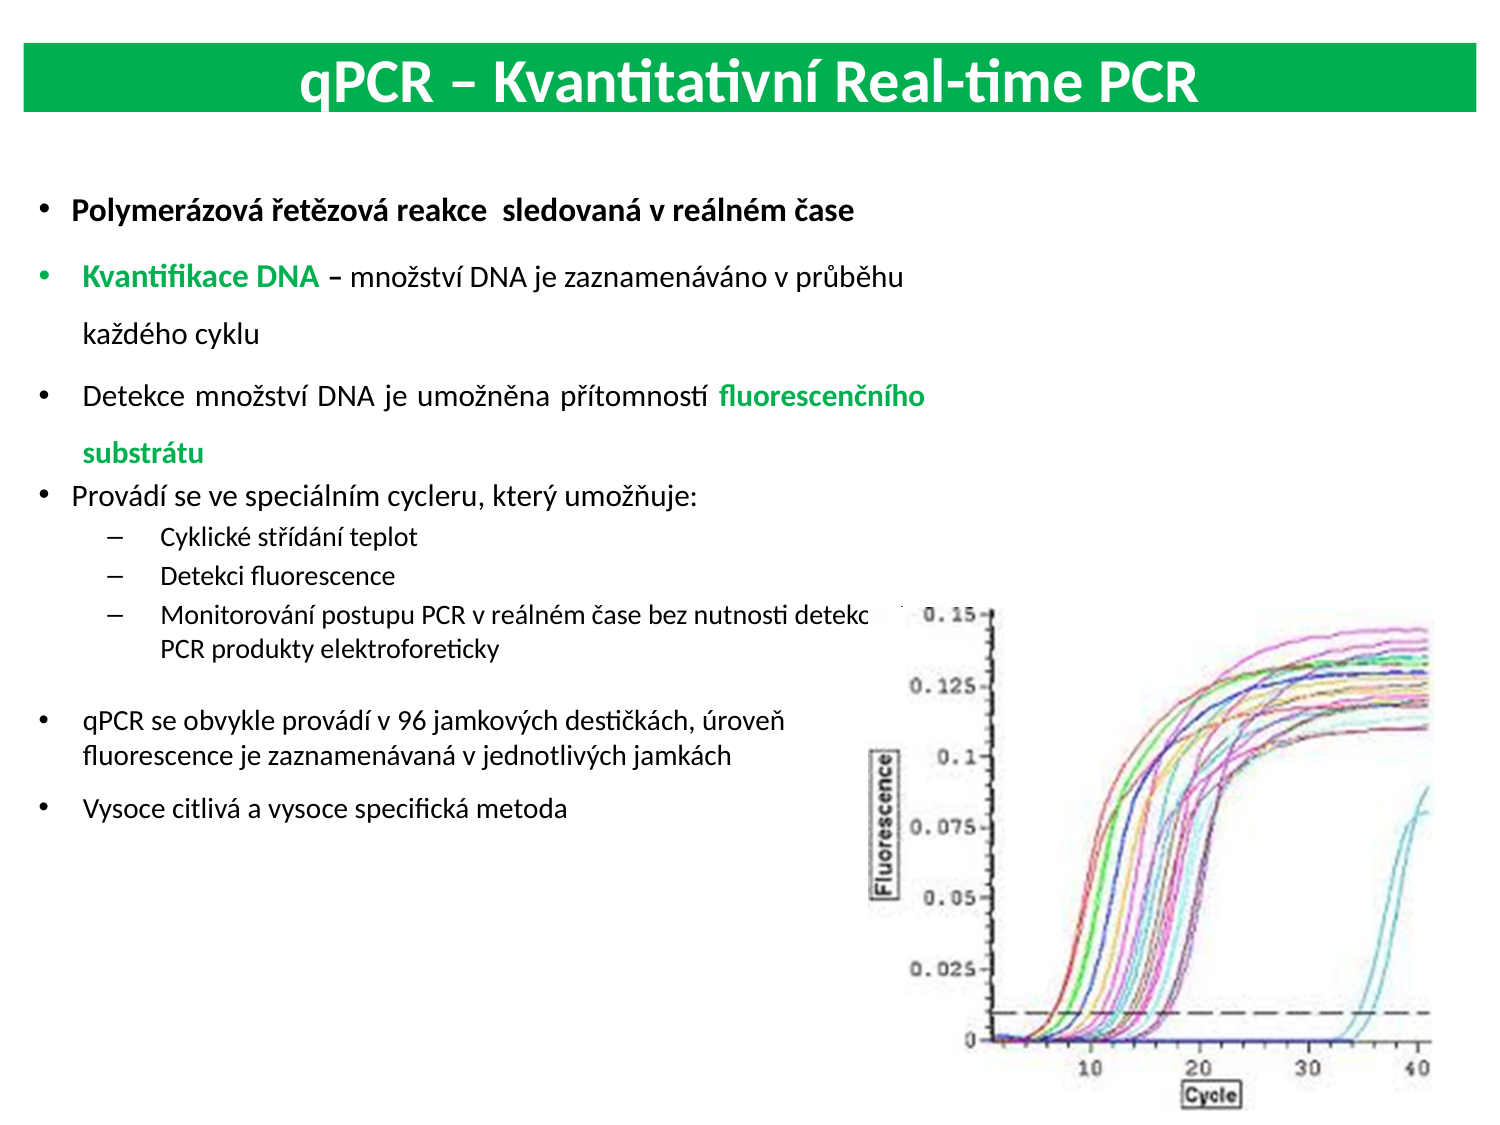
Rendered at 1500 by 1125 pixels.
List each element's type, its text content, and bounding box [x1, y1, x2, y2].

text_box qPCR – Kvantitativní Real-time PCR [23, 42, 1477, 112]
list Polymerázová řetězová reakce sledovaná v reálném čase Kvantifikace DNA – množství DNA je zaznamenáváno v průběhu každého cyklu Detekce množství DNA je umožněna přítomností fluorescenčního substrátu Provádí se ve speciálním cycleru, který umožňuje: Cyklické střídání teplot Detekci fluorescence Monitorování postupu PCR v reálném čase bez nutnosti detekovat PCR produkty elektroforeticky qPCR se obvykle provádí v 96 jamkových destičkách, úroveň fluorescence je zaznamenávaná v jednotlivých jamkách Vysoce citlivá a vysoce specifická metoda [23, 160, 941, 835]
picture [867, 607, 1434, 1112]
